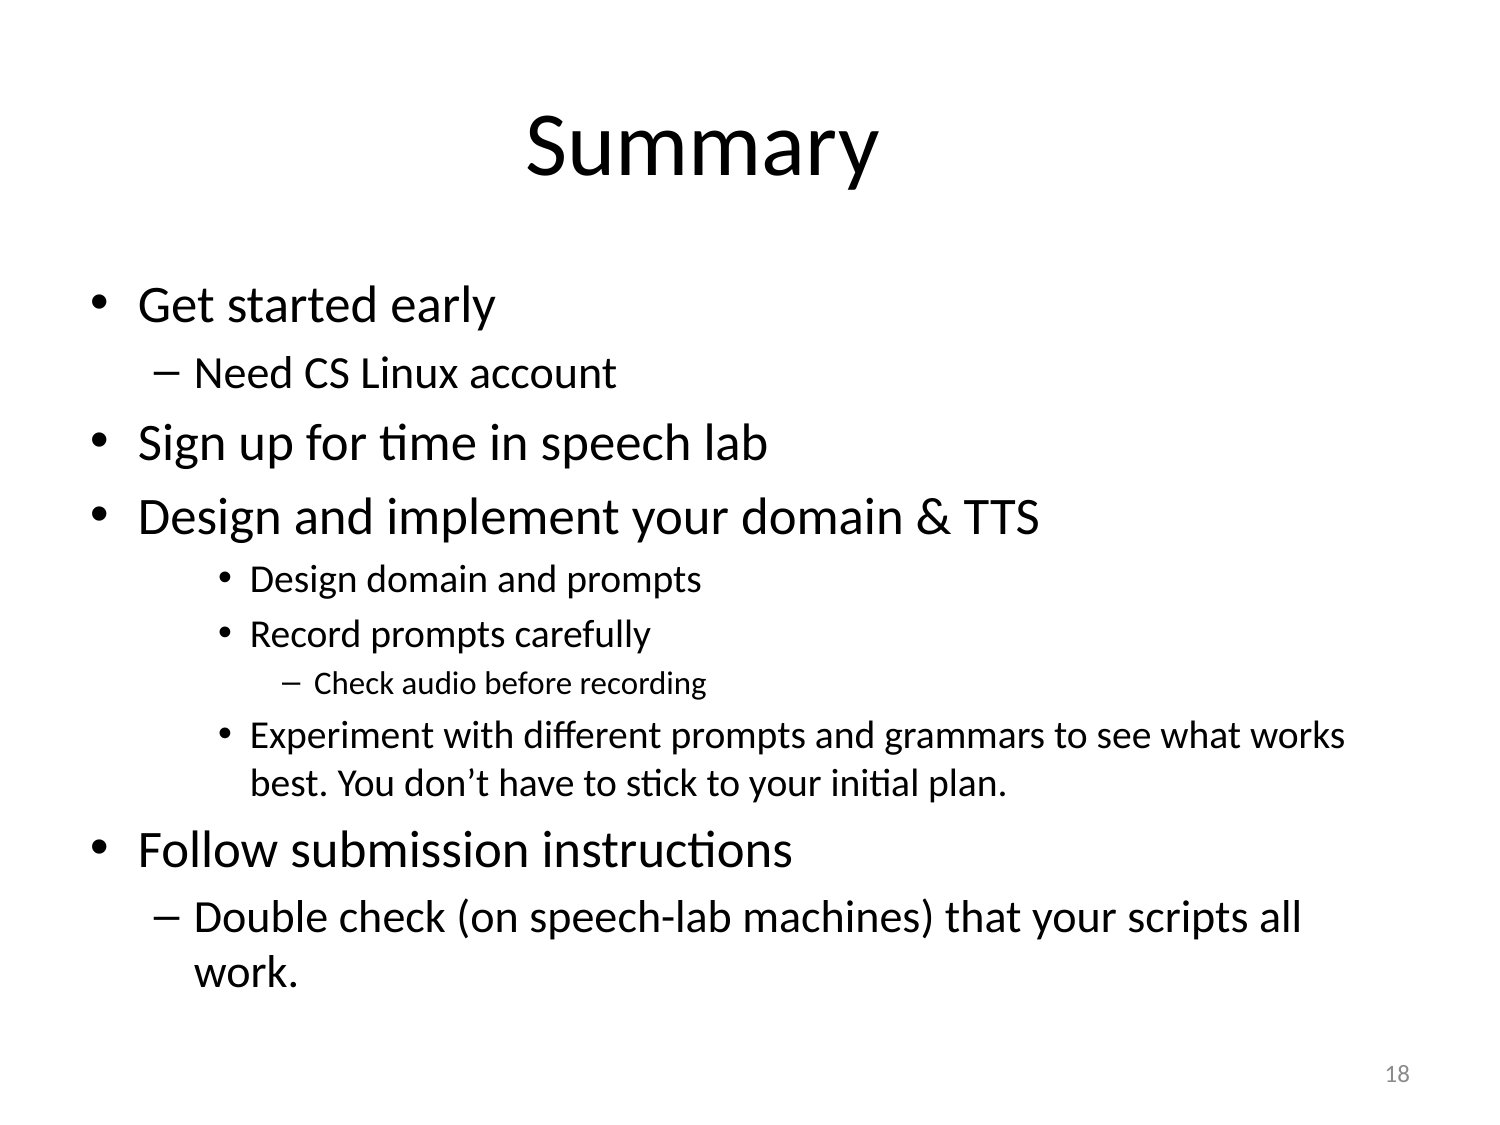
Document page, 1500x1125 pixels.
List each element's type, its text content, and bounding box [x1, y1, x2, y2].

slide_number 18 [1074, 1042, 1425, 1103]
title Summary [75, 45, 1425, 233]
list Get started early Need CS Linux account Sign up for time in speech lab Design and implement your domain & TTS Design domain and prompts Record prompts carefully Check audio before recording Experiment with different prompts and grammars to see what works best. You don’t have to stick to your initial plan. Follow submission instructions Double check (on speech-lab machines) that your scripts all work. [75, 262, 1425, 1005]
